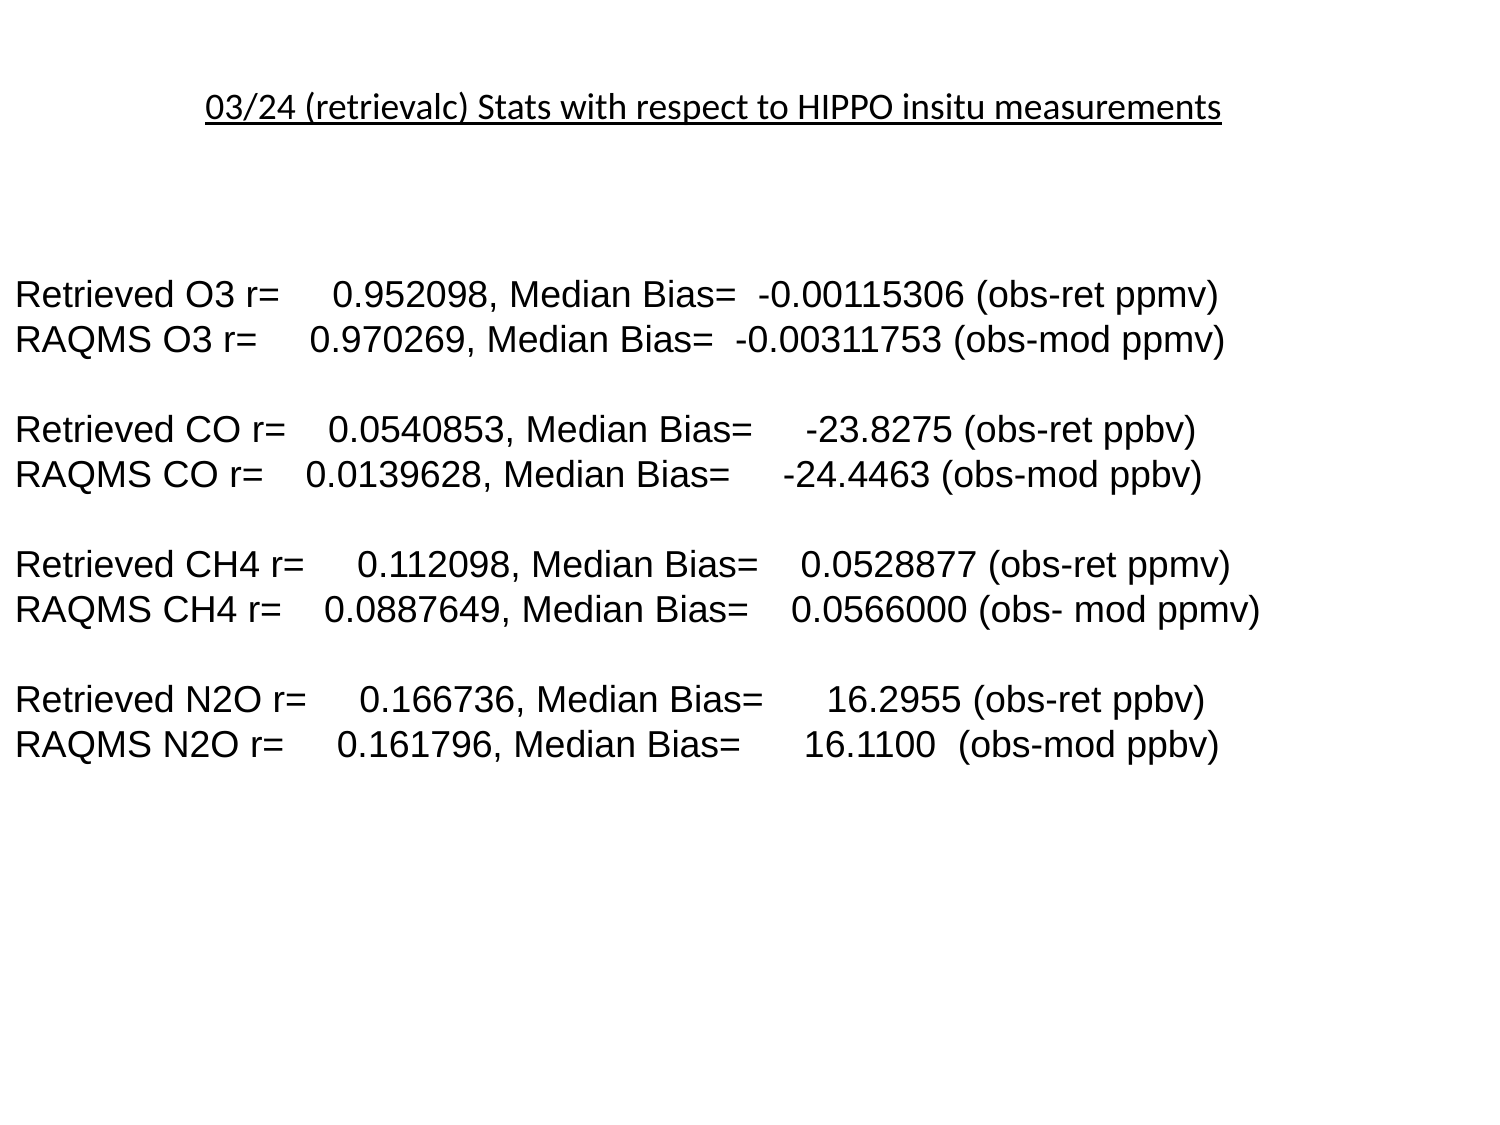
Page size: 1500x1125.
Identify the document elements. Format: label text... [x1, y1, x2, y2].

text_box 03/24 (retrievalc) Stats with respect to HIPPO insitu measurements [190, 74, 1238, 135]
text_box Retrieved O3 r= 0.952098, Median Bias= -0.00115306 (obs-ret ppmv) RAQMS O3 r= 0.970269, Median Bias= -0.00311753 (obs-mod ppmv) Retrieved CO r= 0.0540853, Median Bias= -23.8275 (obs-ret ppbv) RAQMS CO r= 0.0139628, Median Bias= -24.4463 (obs-mod ppbv) Retrieved CH4 r= 0.112098, Median Bias= 0.0528877 (obs-ret ppmv) RAQMS CH4 r= 0.0887649, Median Bias= 0.0566000 (obs- mod ppmv) Retrieved N2O r= 0.166736, Median Bias= 16.2955 (obs-ret ppbv) RAQMS N2O r= 0.161796, Median Bias= 16.1100 (obs-mod ppbv) [0, 263, 1500, 863]
